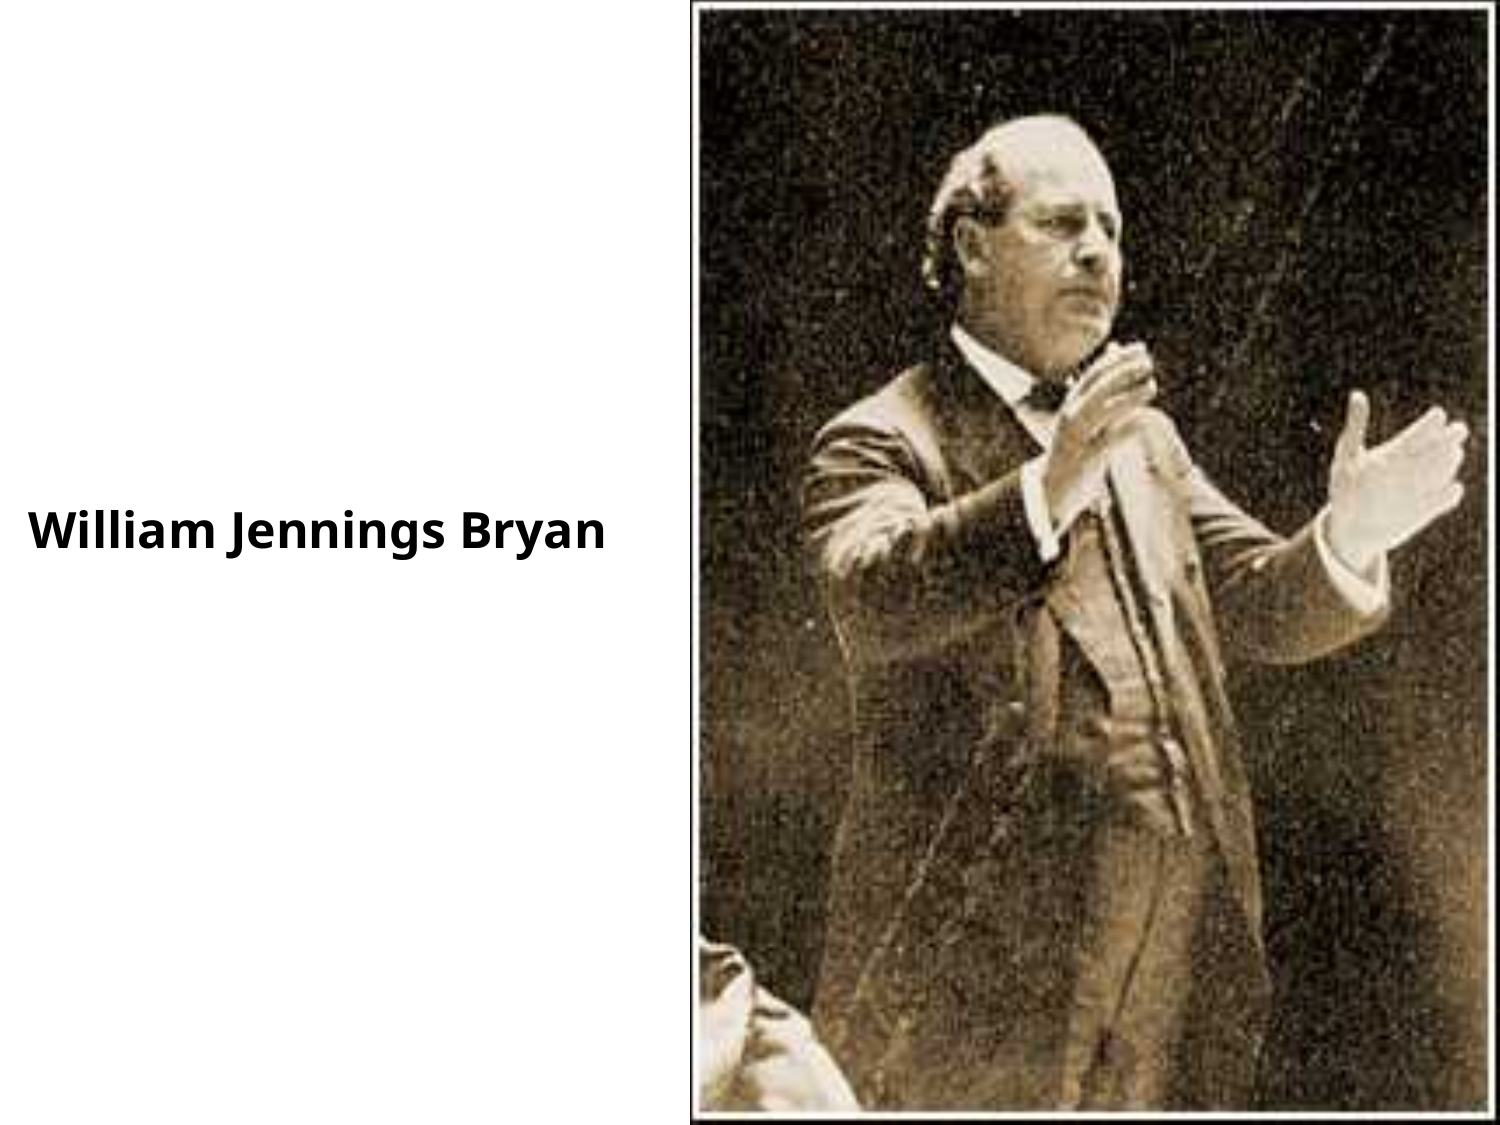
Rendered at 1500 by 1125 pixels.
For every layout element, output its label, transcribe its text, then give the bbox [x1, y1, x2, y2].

text_box William Jennings Bryan [14, 491, 622, 567]
picture [690, 0, 1500, 1125]
